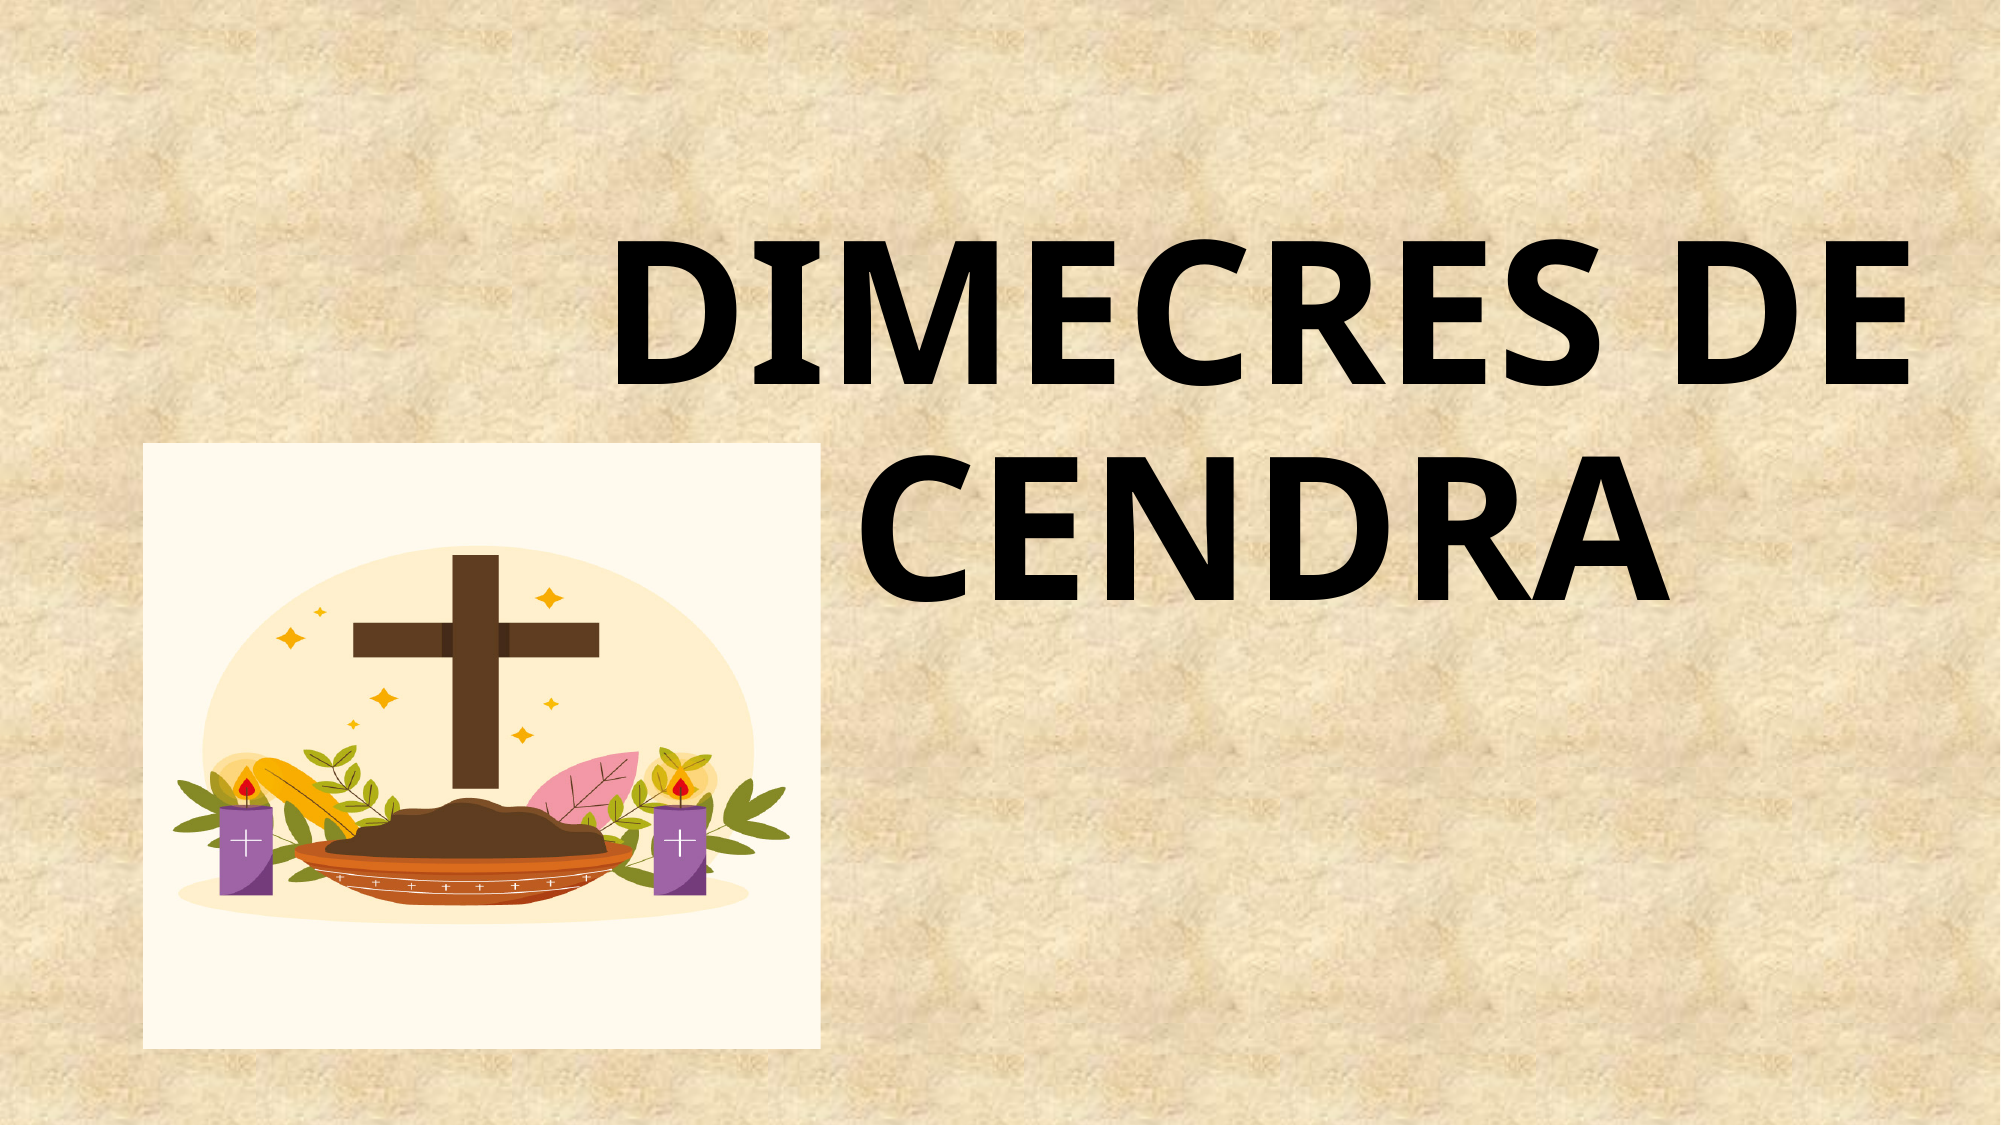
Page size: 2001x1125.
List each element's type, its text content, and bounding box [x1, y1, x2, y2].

title DIMECRES DE CENDRA [435, 76, 2000, 652]
picture [0, 0, 2001, 1125]
